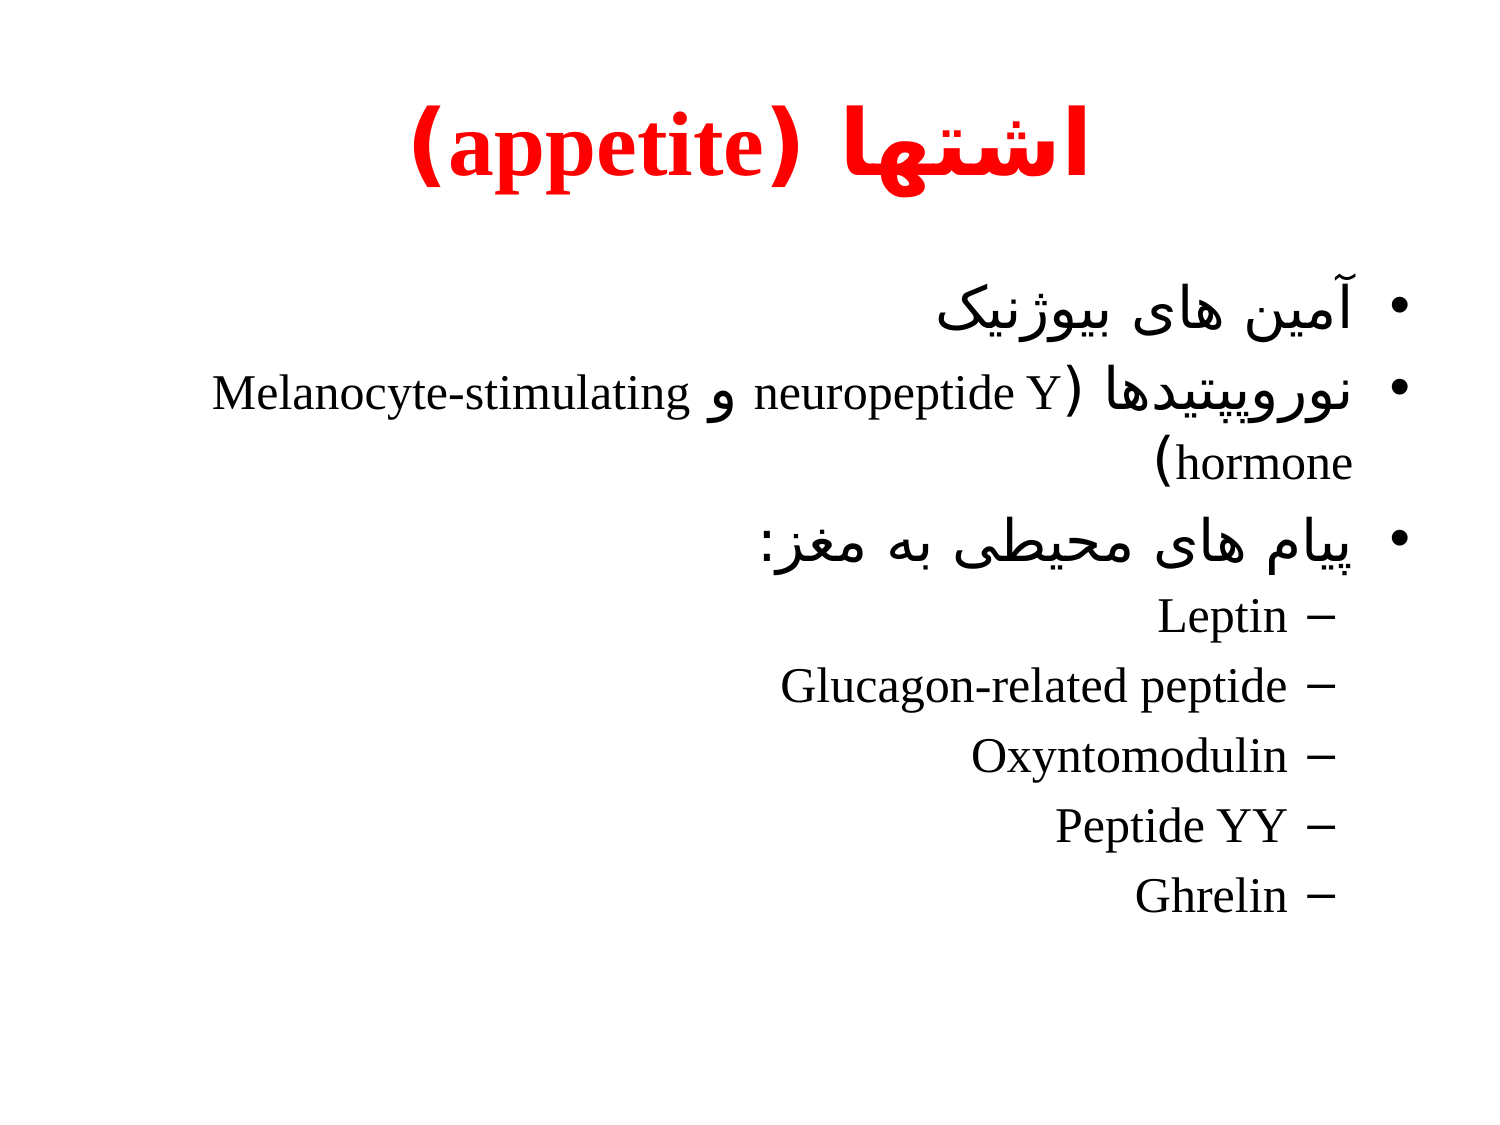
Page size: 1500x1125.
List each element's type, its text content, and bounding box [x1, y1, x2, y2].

list آمین های بیوژنیک نوروپپتیدها (neuropeptide Y و Melanocyte-stimulating hormone) پیام های محیطی به مغز: Leptin Glucagon-related peptide Oxyntomodulin Peptide YY Ghrelin [75, 262, 1425, 1005]
title اشتها (appetite) [75, 45, 1425, 233]
